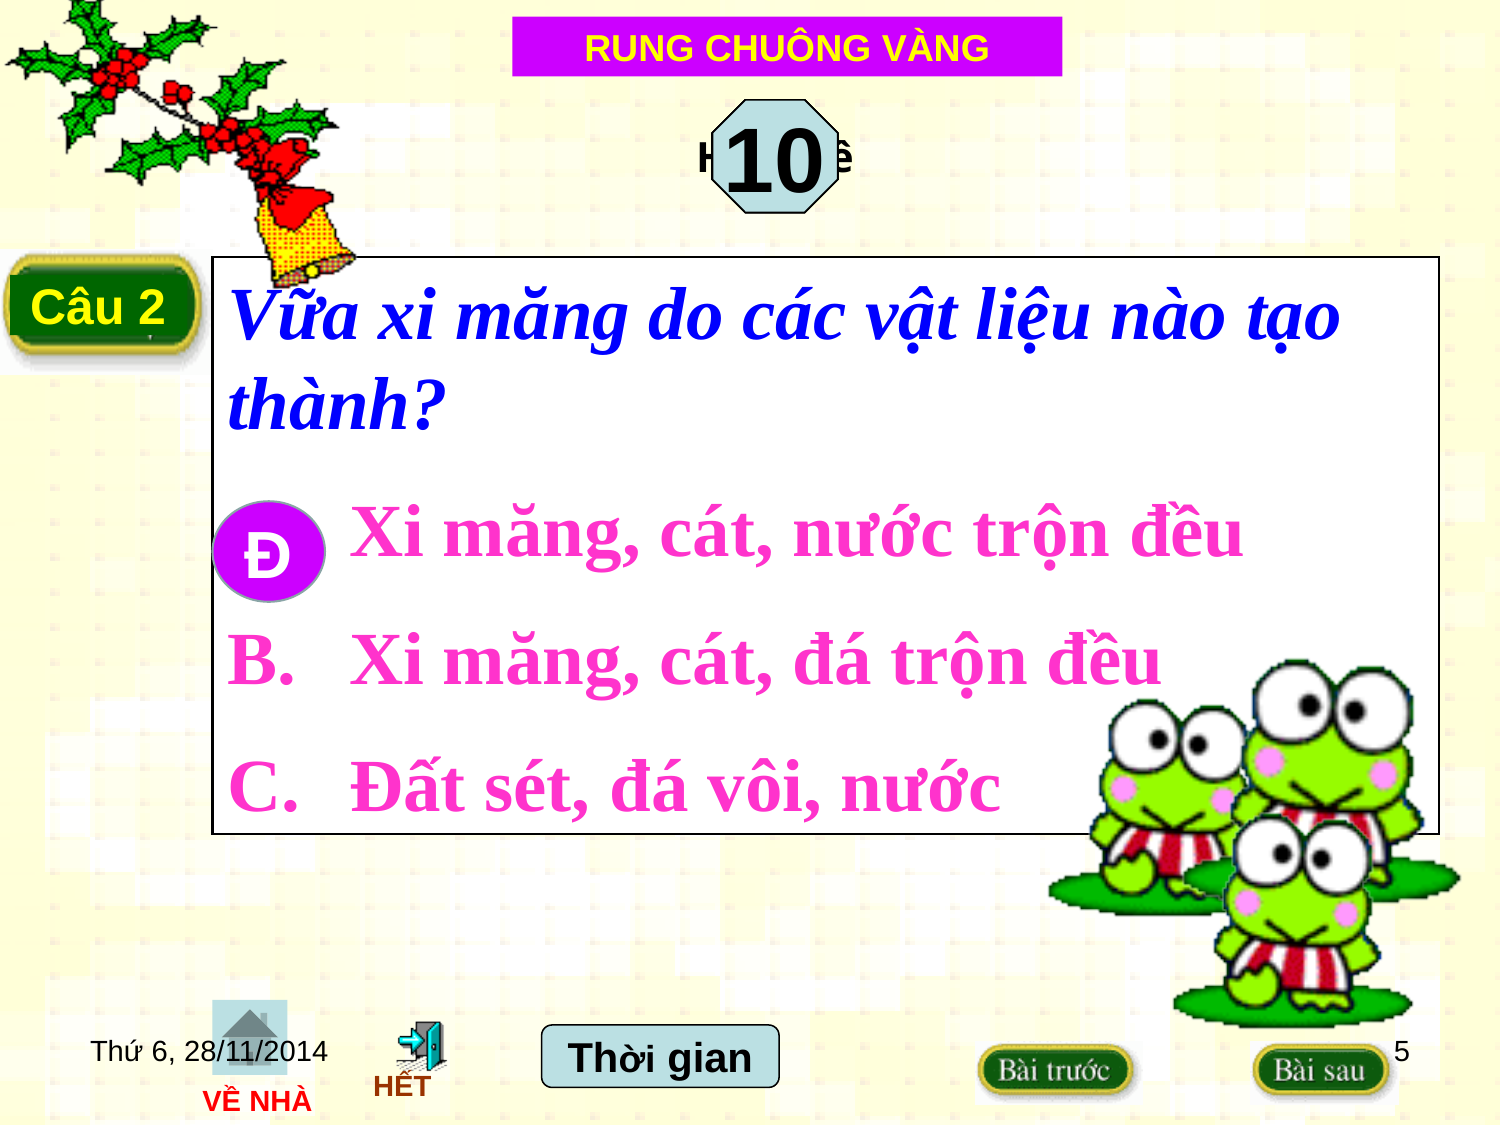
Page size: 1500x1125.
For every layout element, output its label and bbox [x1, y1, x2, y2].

text_box [187, 999, 359, 1125]
picture [0, 0, 1500, 1125]
text_box [0, 296, 213, 375]
